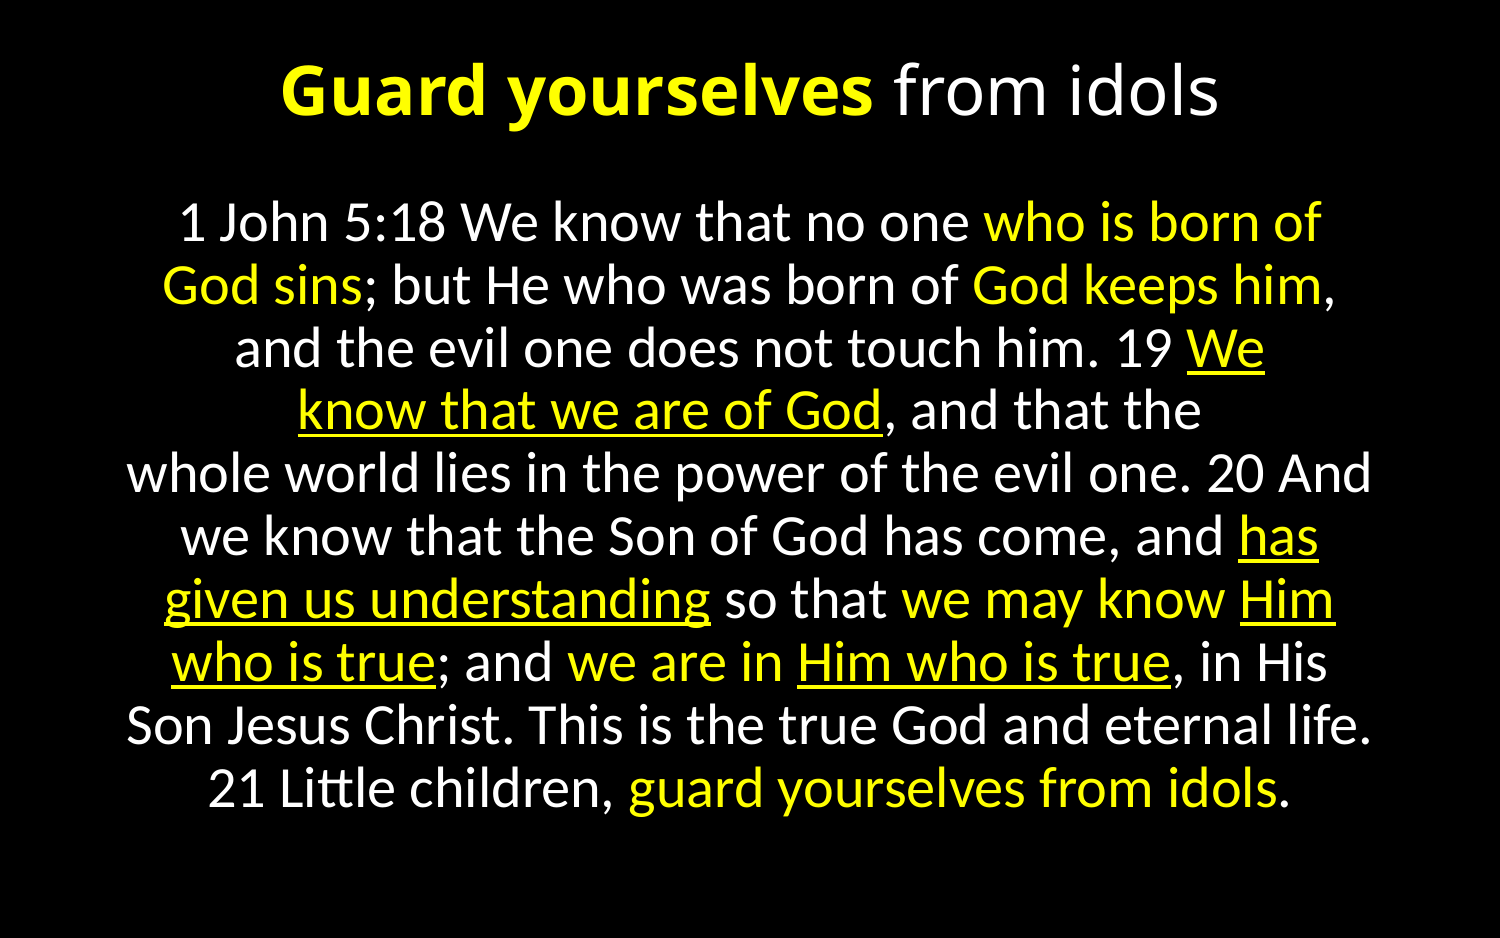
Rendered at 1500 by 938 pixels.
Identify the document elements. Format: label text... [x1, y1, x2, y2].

title Guard yourselves from idols [103, 2, 1397, 183]
list 1 John 5:18 We know that no one who is born of God sins; but He who was born of God keeps him, and the evil one does not touch him. 19 We know that we are of God, and that the whole world lies in the power of the evil one. 20 And we know that the Son of God has come, and has given us understanding so that we may know Him who is true; and we are in Him who is true, in His Son Jesus Christ. This is the true God and eternal life. 21 Little children, guard yourselves from idols. [103, 183, 1397, 845]
